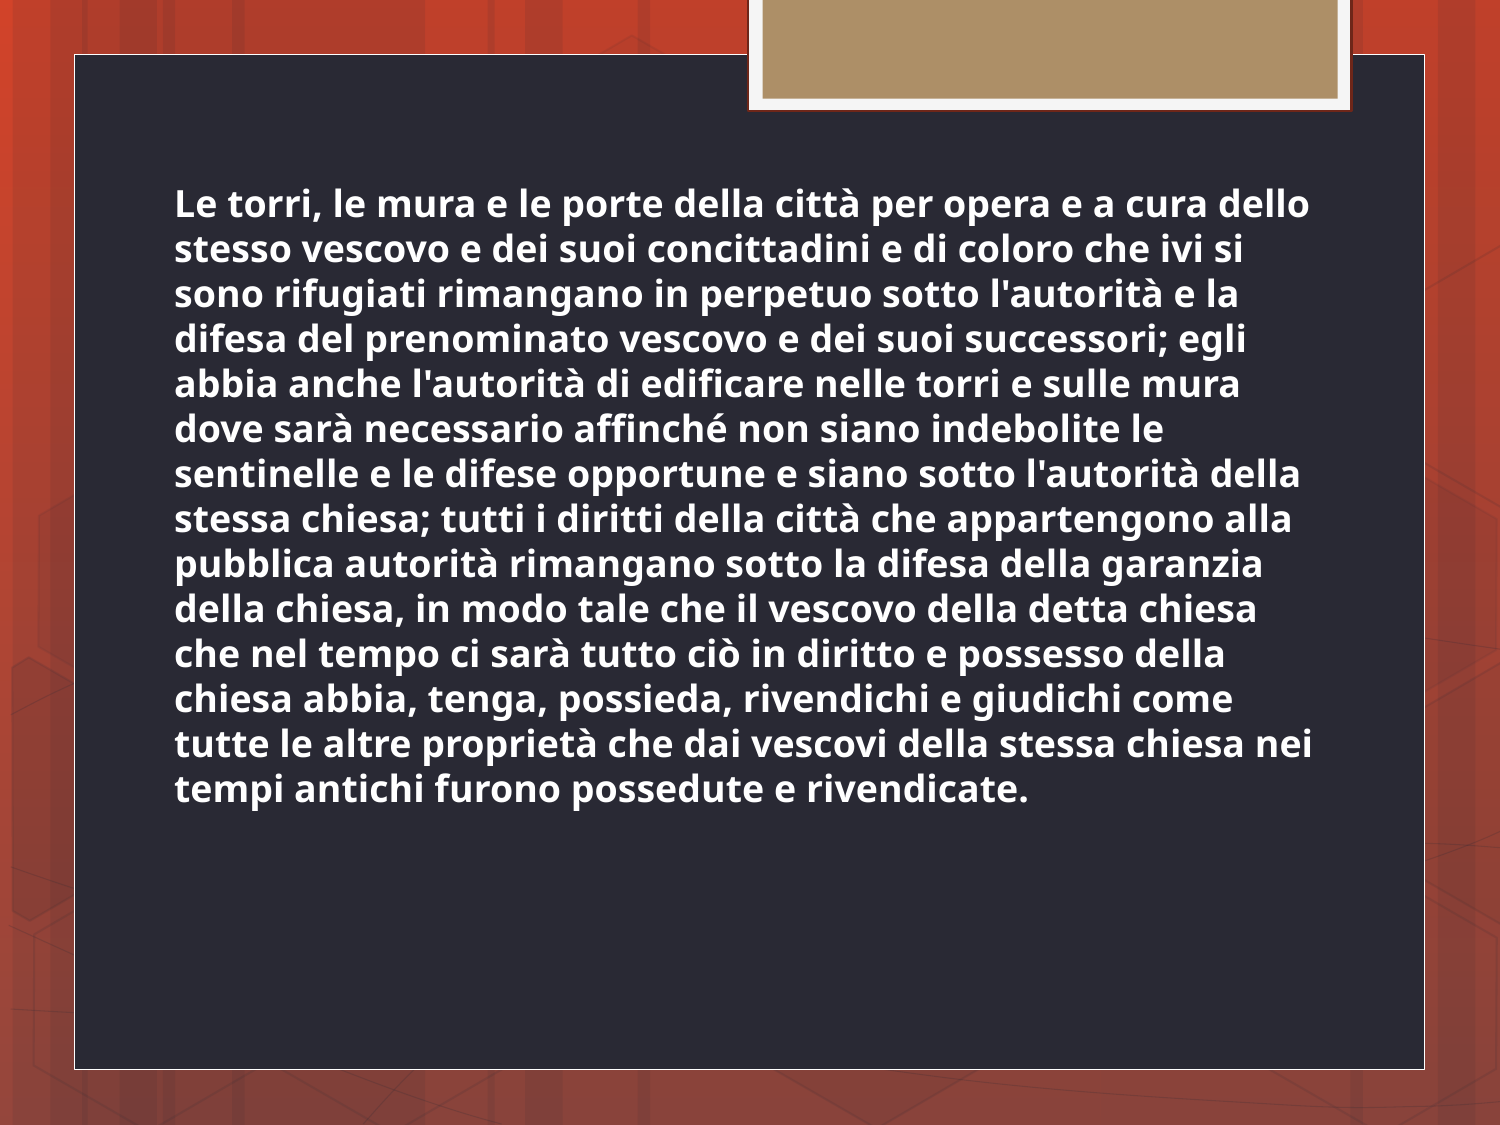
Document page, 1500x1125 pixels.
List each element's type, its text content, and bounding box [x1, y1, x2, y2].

text_box Le torri, le mura e le porte della città per opera e a cura dello stesso vescovo e dei suoi concittadini e di coloro che ivi si sono rifugiati rimangano in perpetuo sotto l'autorità e la difesa del prenominato vescovo e dei suoi successori; egli abbia anche l'autorità di edificare nelle torri e sulle mura dove sarà necessario affinché non siano indebolite le sentinelle e le difese opportune e siano sotto l'autorità della stessa chiesa; tutti i diritti della città che appartengono alla pubblica autorità rimangano sotto la difesa della garanzia della chiesa, in modo tale che il vescovo della detta chiesa che nel tempo ci sarà tutto ciò in diritto e possesso della chiesa abbia, tenga, possieda, rivendichi e giudichi come tutte le altre proprietà che dai vescovi della stessa chiesa nei tempi antichi furono possedute e rivendicate. [159, 172, 1341, 818]
